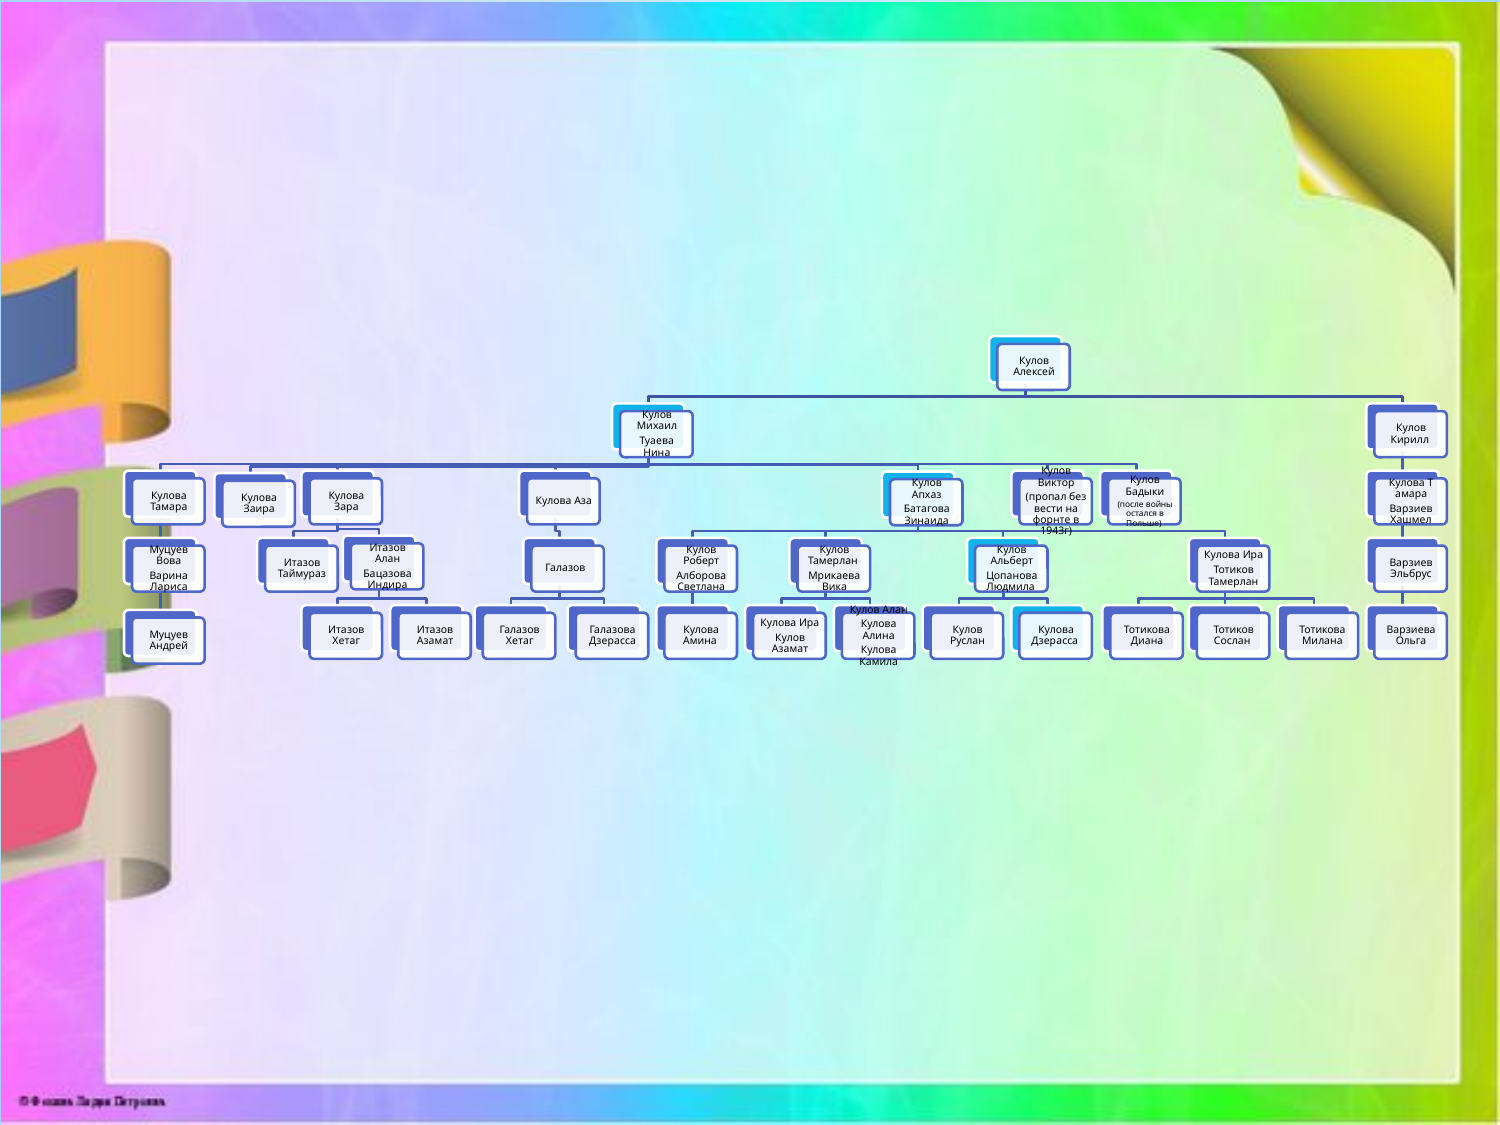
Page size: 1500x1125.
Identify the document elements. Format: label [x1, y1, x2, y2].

list [123, 54, 1448, 941]
picture [0, 1, 1500, 1125]
